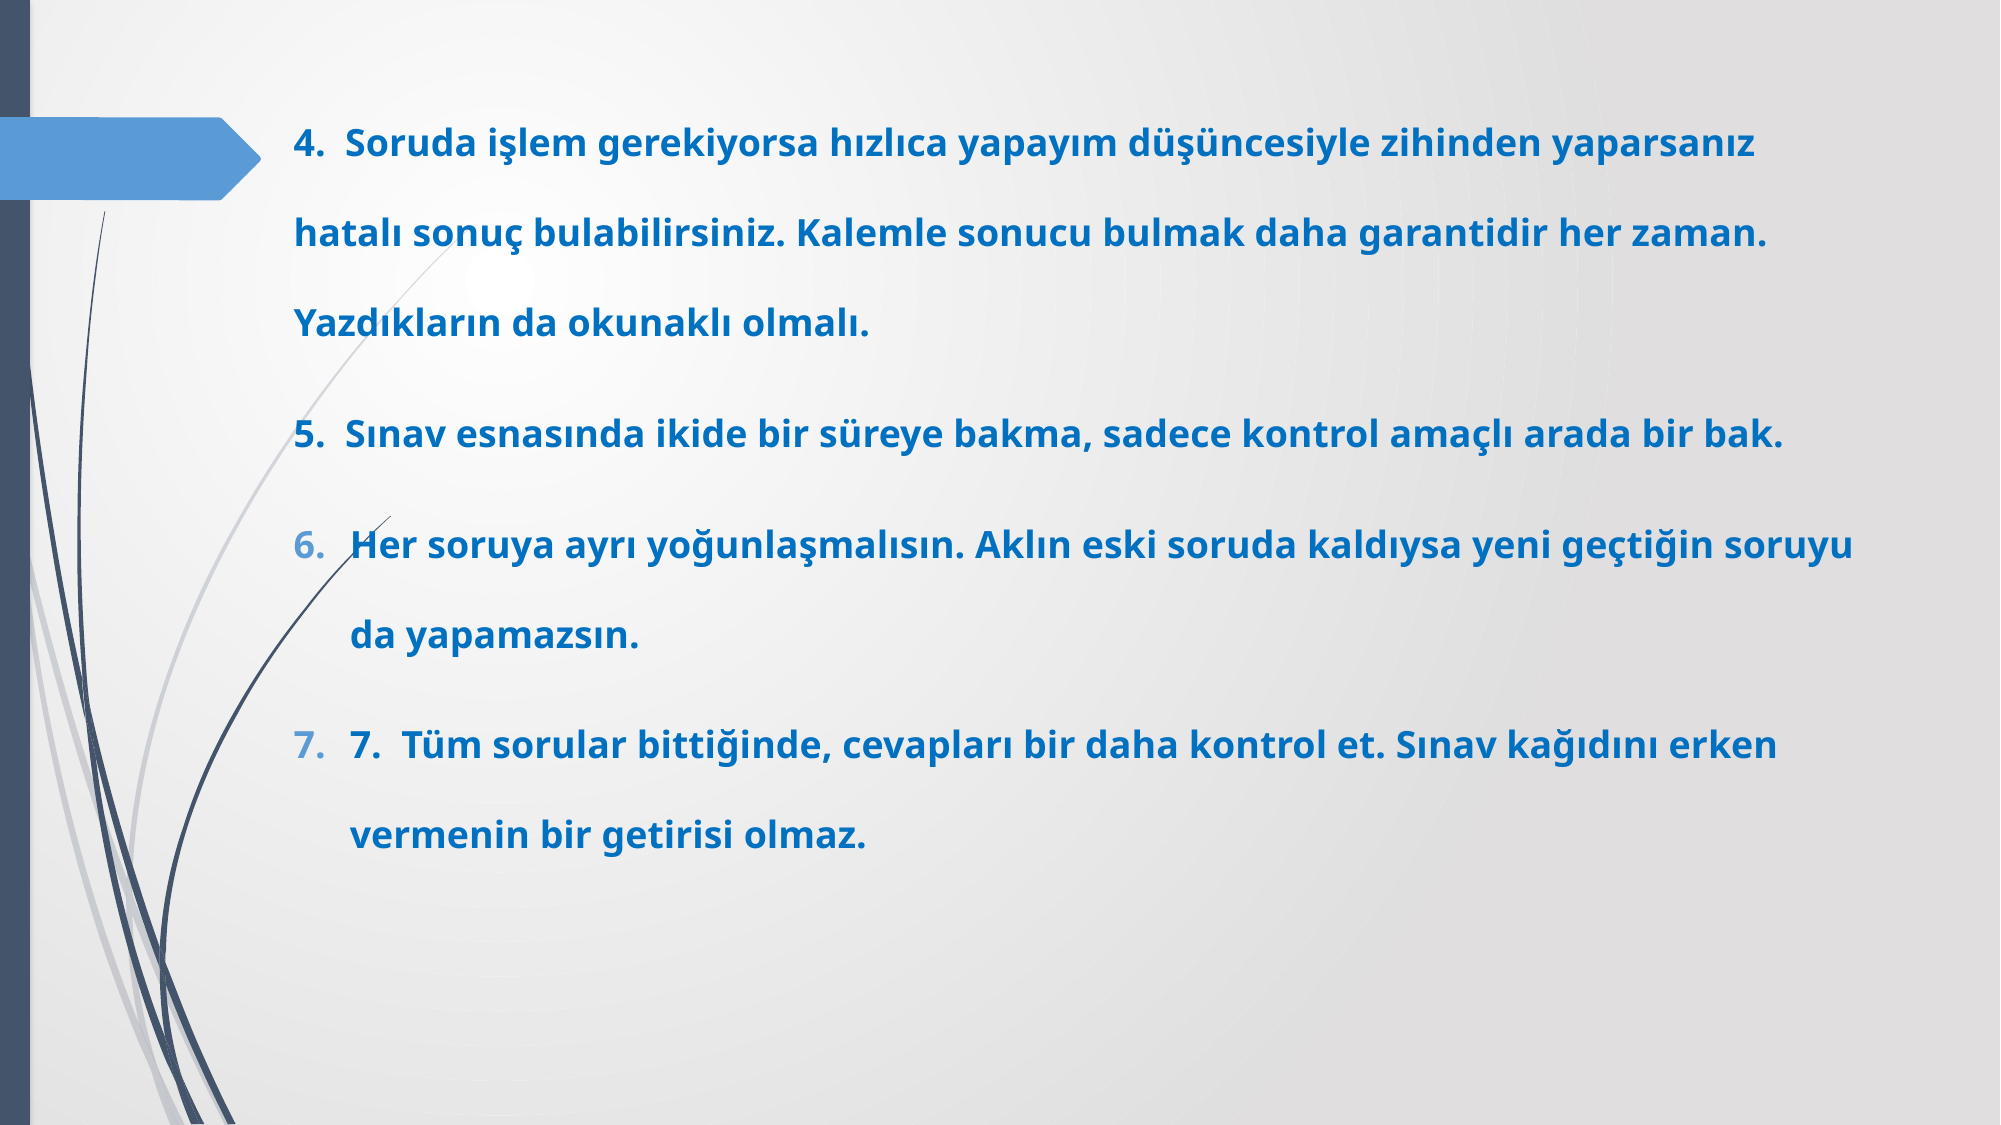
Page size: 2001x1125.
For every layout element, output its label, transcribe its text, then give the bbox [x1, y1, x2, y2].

list 4. Soruda işlem gerekiyorsa hızlıca yapayım düşüncesiyle zihinden yaparsanız hatalı sonuç bulabilirsiniz. Kalemle sonucu bulmak daha garantidir her zaman. Yazdıkların da okunaklı olmalı. 5. Sınav esnasında ikide bir süreye bakma, sadece kontrol amaçlı arada bir bak. Her soruya ayrı yoğunlaşmalısın. Aklın eski soruda kaldıysa yeni geçtiğin soruyu da yapamazsın. 7. Tüm sorular bittiğinde, cevapları bir daha kontrol et. Sınav kağıdını erken vermenin bir getirisi olmaz. [278, 66, 1888, 970]
